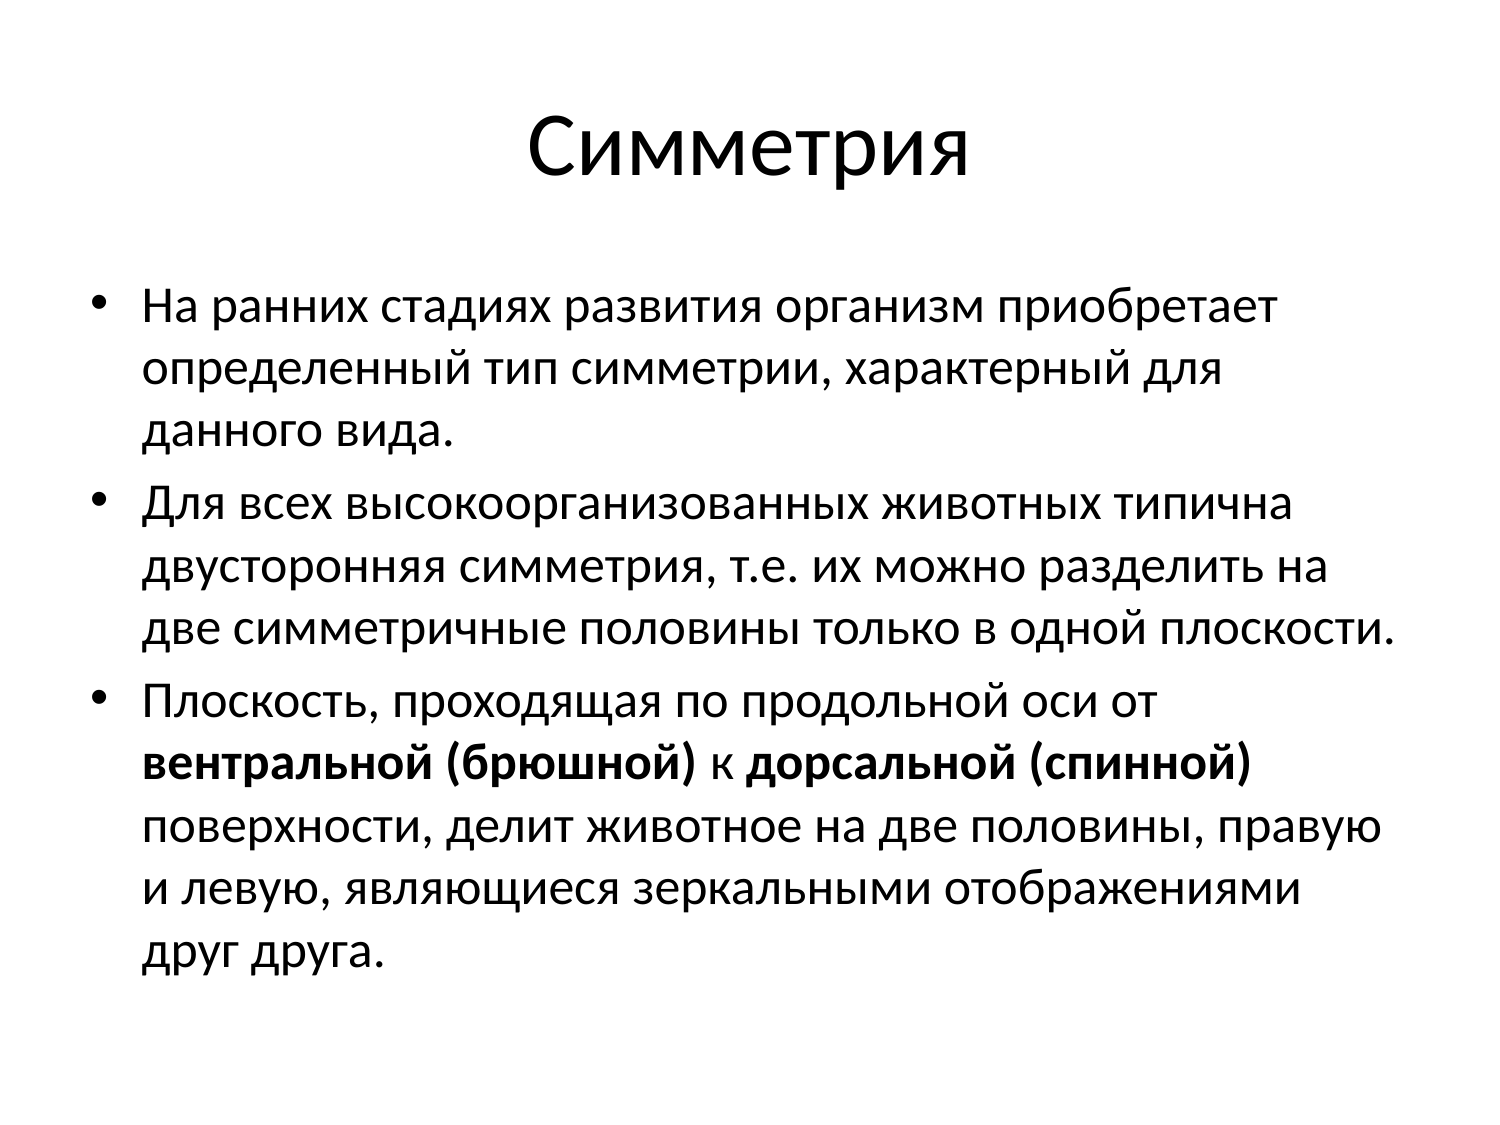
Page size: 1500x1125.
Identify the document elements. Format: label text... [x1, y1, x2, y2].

title Симметрия [75, 45, 1425, 233]
list На ранних стадиях развития организм приобретает определенный тип симметрии, характерный для данного вида. Для всех высокоорганизованных животных типична двусторонняя симметрия, т.е. их можно разделить на две симметричные половины только в одной плоскости. Плоскость, проходящая по продольной оси от вентральной (брюшной) к дорсальной (спинной) поверхности, делит животное на две половины, правую и левую, являющиеся зеркальными отображениями друг друга. [75, 262, 1425, 1005]
